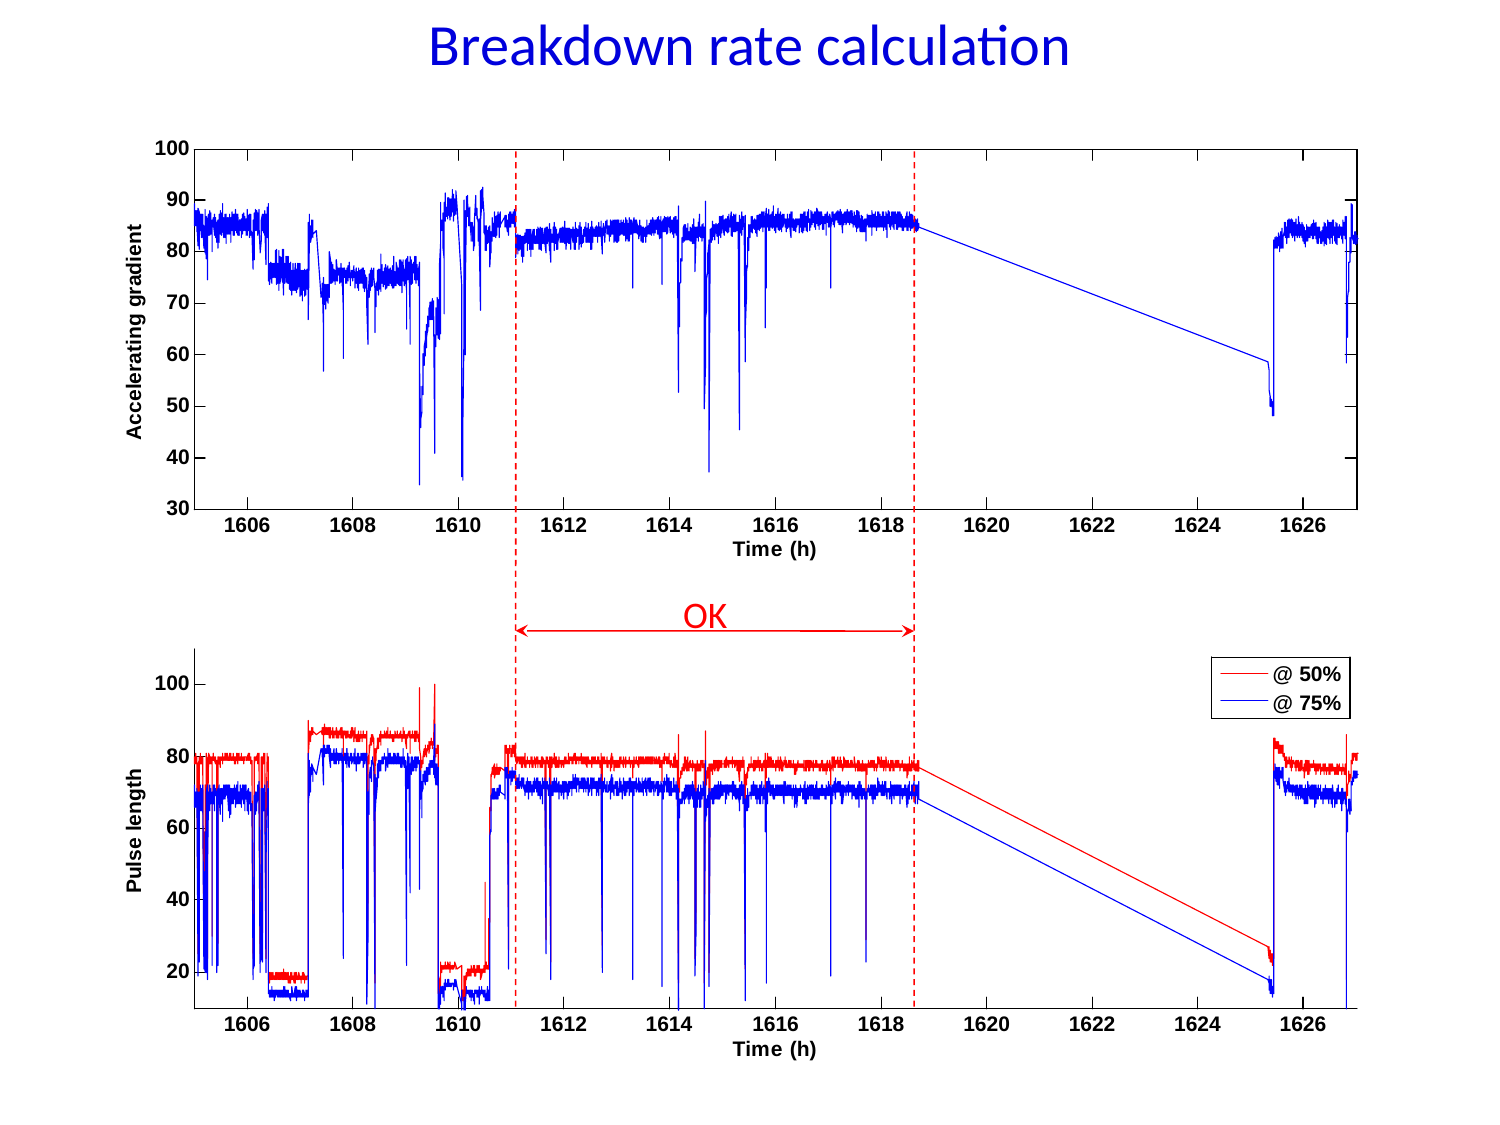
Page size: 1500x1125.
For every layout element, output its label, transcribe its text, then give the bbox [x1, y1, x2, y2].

picture [0, 69, 1500, 1125]
text_box Breakdown rate calculation [74, 0, 1425, 68]
